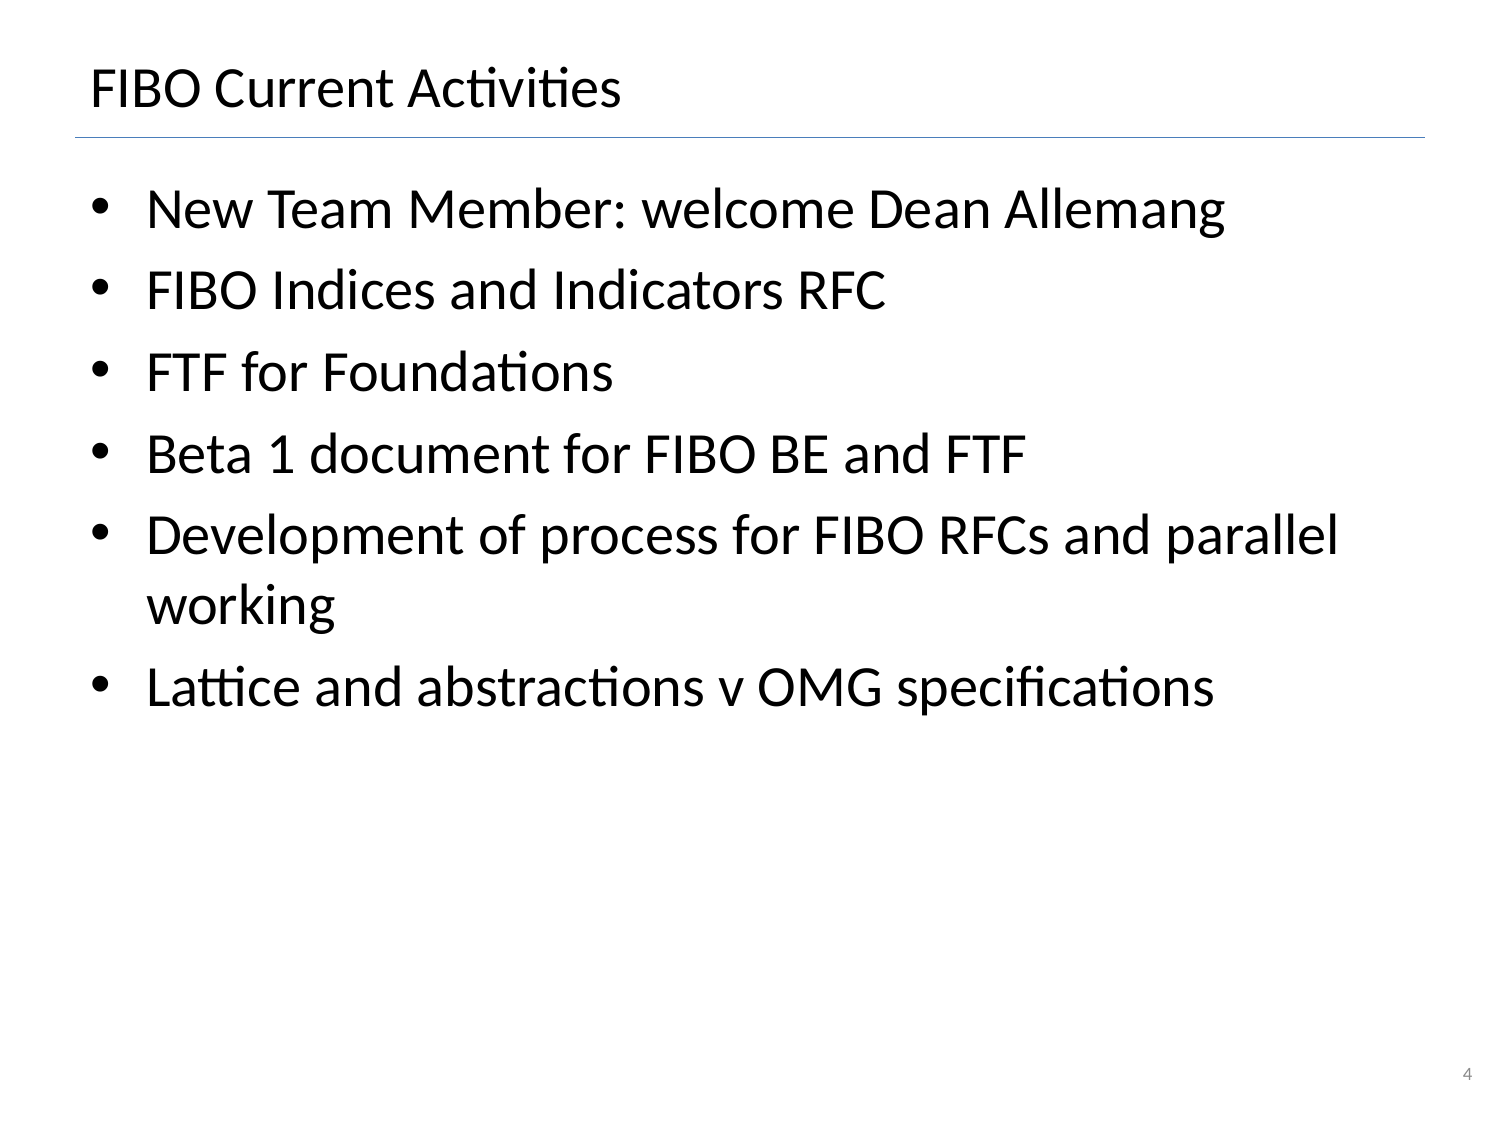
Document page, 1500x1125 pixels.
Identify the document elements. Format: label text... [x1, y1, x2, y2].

title FIBO Current Activities [74, 37, 1426, 131]
slide_number 4 [1425, 1042, 1488, 1103]
list New Team Member: welcome Dean Allemang FIBO Indices and Indicators RFC FTF for Foundations Beta 1 document for FIBO BE and FTF Development of process for FIBO RFCs and parallel working Lattice and abstractions v OMG specifications [74, 162, 1426, 1101]
